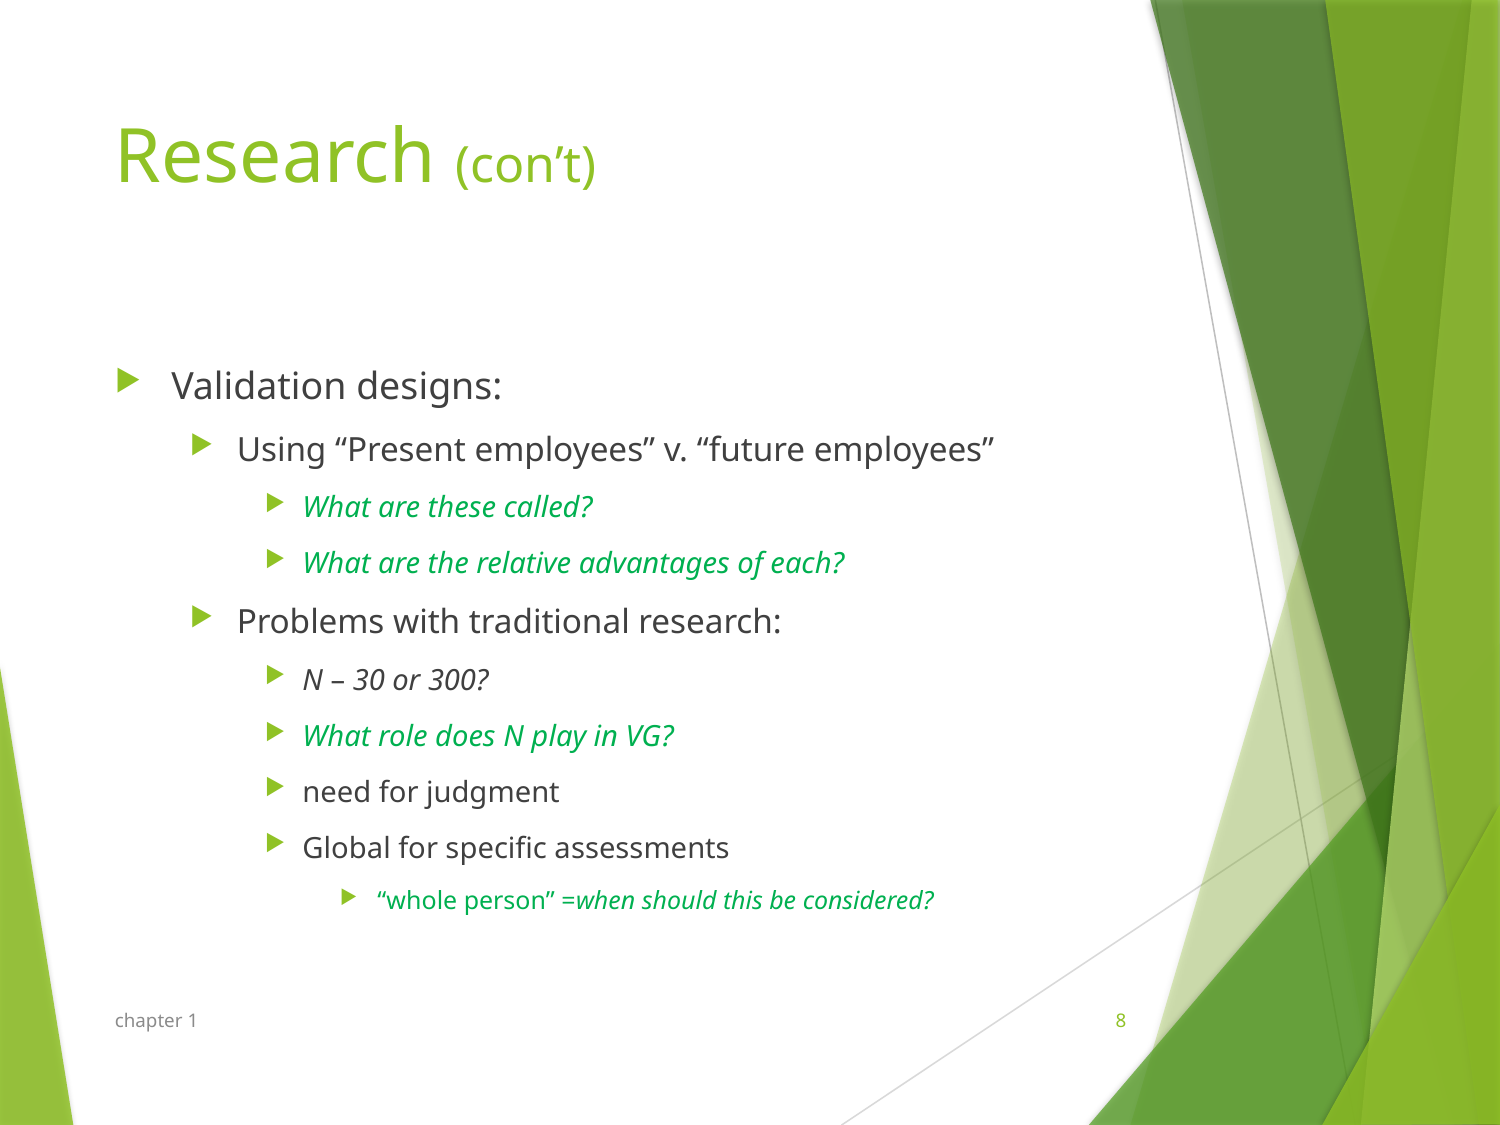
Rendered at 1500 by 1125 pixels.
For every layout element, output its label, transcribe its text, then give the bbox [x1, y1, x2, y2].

slide_number 8 [1057, 991, 1142, 1051]
footer chapter 1 [99, 991, 859, 1051]
list Validation designs: Using “Present employees” v. “future employees” What are these called? What are the relative advantages of each? Problems with traditional research: N – 30 or 300? What role does N play in VG? need for judgment Global for specific assessments “whole person” =when should this be considered? [99, 354, 1142, 992]
title Research (con’t) [99, 99, 1142, 317]
